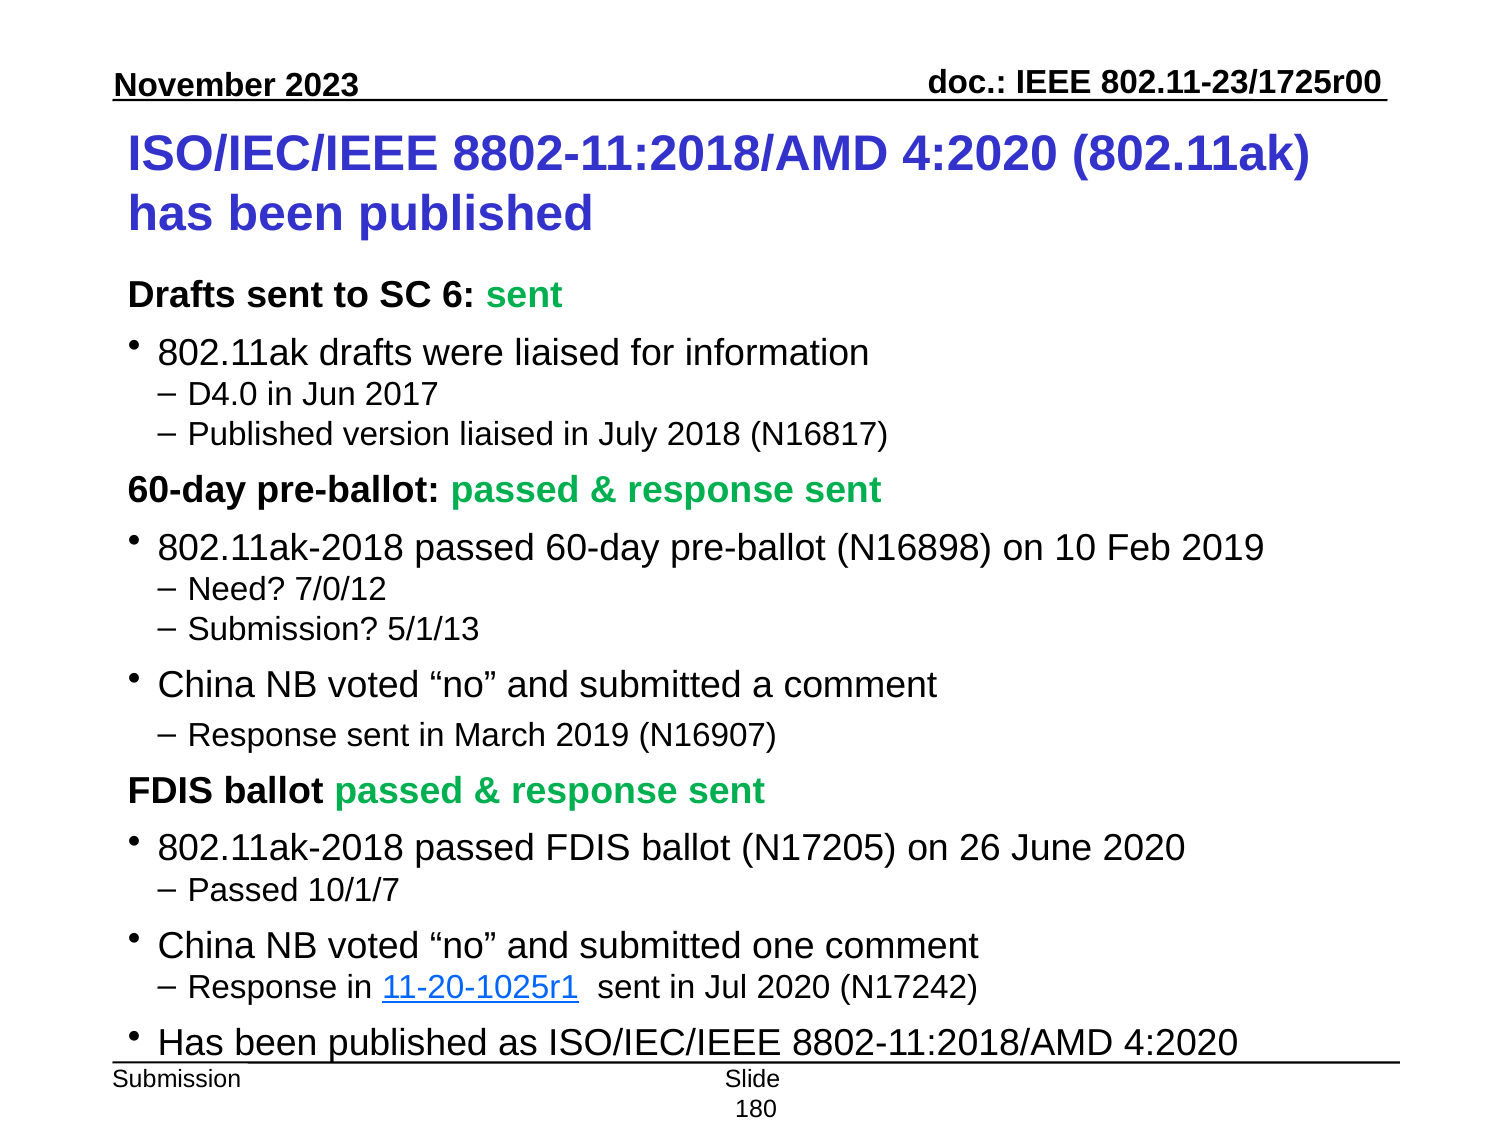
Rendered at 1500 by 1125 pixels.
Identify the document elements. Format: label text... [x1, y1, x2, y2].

list Drafts sent to SC 6: sent 802.11ak drafts were liaised for information D4.0 in Jun 2017 Published version liaised in July 2018 (N16817) 60-day pre-ballot: passed & response sent 802.11ak-2018 passed 60-day pre-ballot (N16898) on 10 Feb 2019 Need? 7/0/12 Submission? 5/1/13 China NB voted “no” and submitted a comment Response sent in March 2019 (N16907) FDIS ballot passed & response sent 802.11ak-2018 passed FDIS ballot (N17205) on 26 June 2020 Passed 10/1/7 China NB voted “no” and submitted one comment Response in 11-20-1025r1 sent in Jul 2020 (N17242) Has been published as ISO/IEC/IEEE 8802-11:2018/AMD 4:2020 [112, 262, 1388, 938]
slide_number Slide 180 [709, 1061, 803, 1093]
title ISO/IEC/IEEE 8802-11:2018/AMD 4:2020 (802.11ak) has been published [112, 112, 1388, 262]
